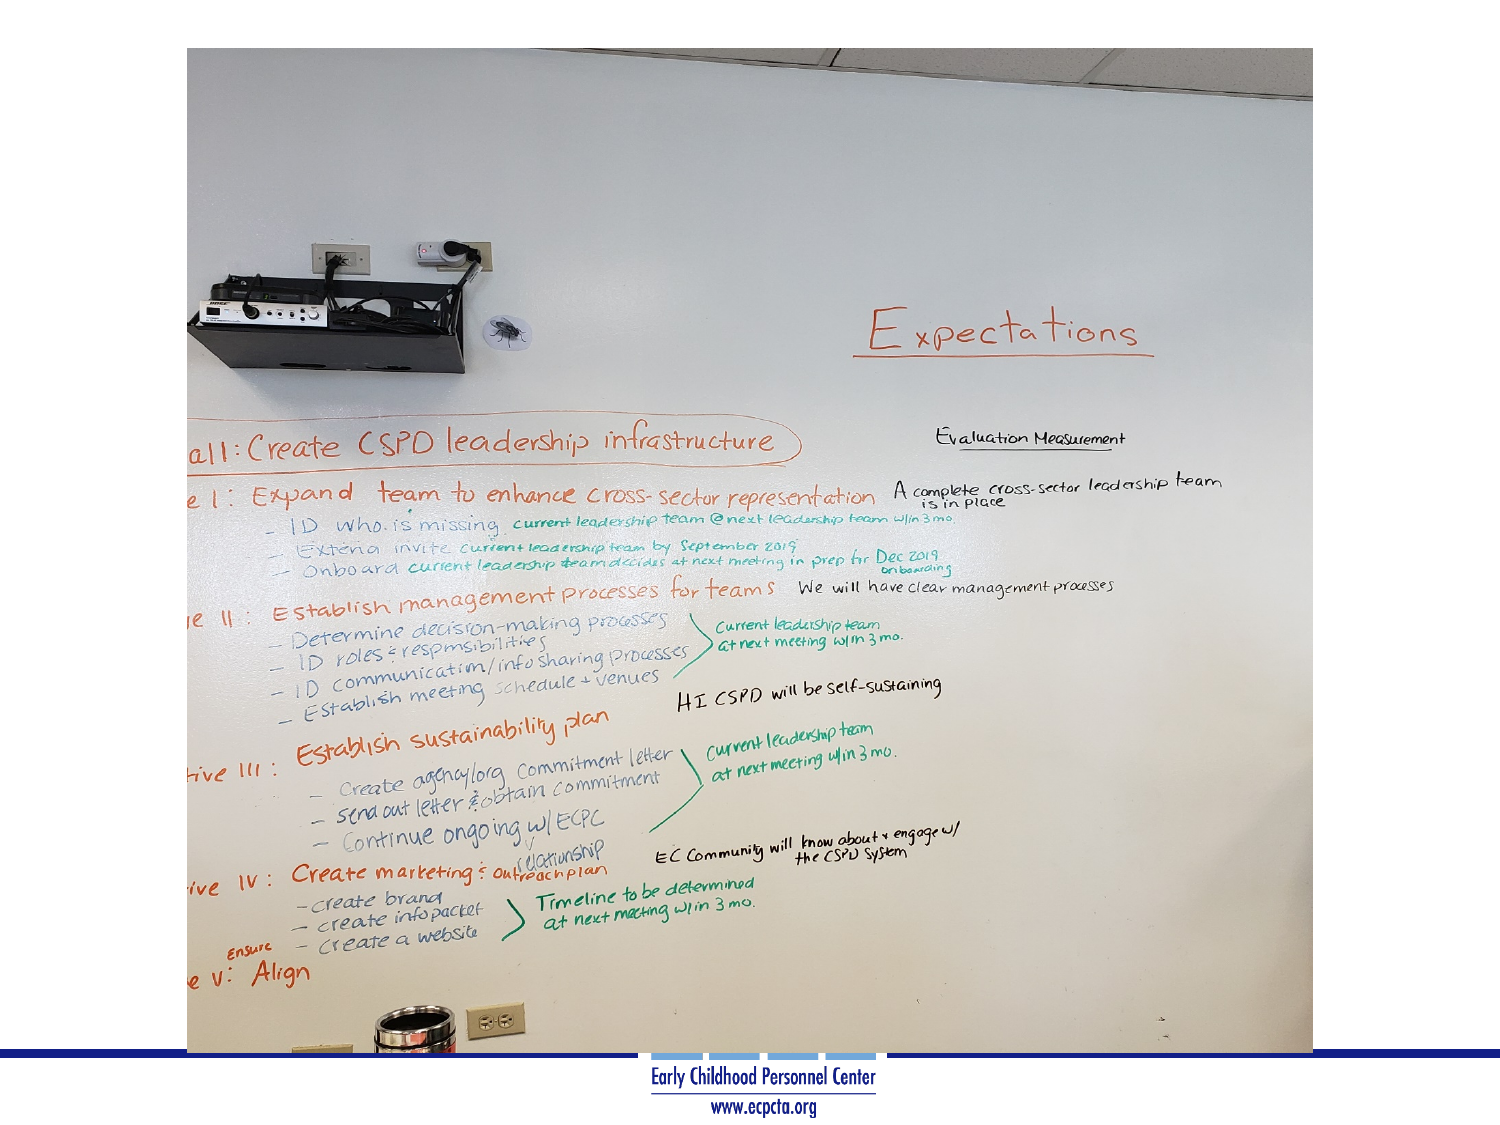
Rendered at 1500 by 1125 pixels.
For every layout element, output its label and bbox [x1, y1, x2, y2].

picture [187, 48, 1313, 1118]
